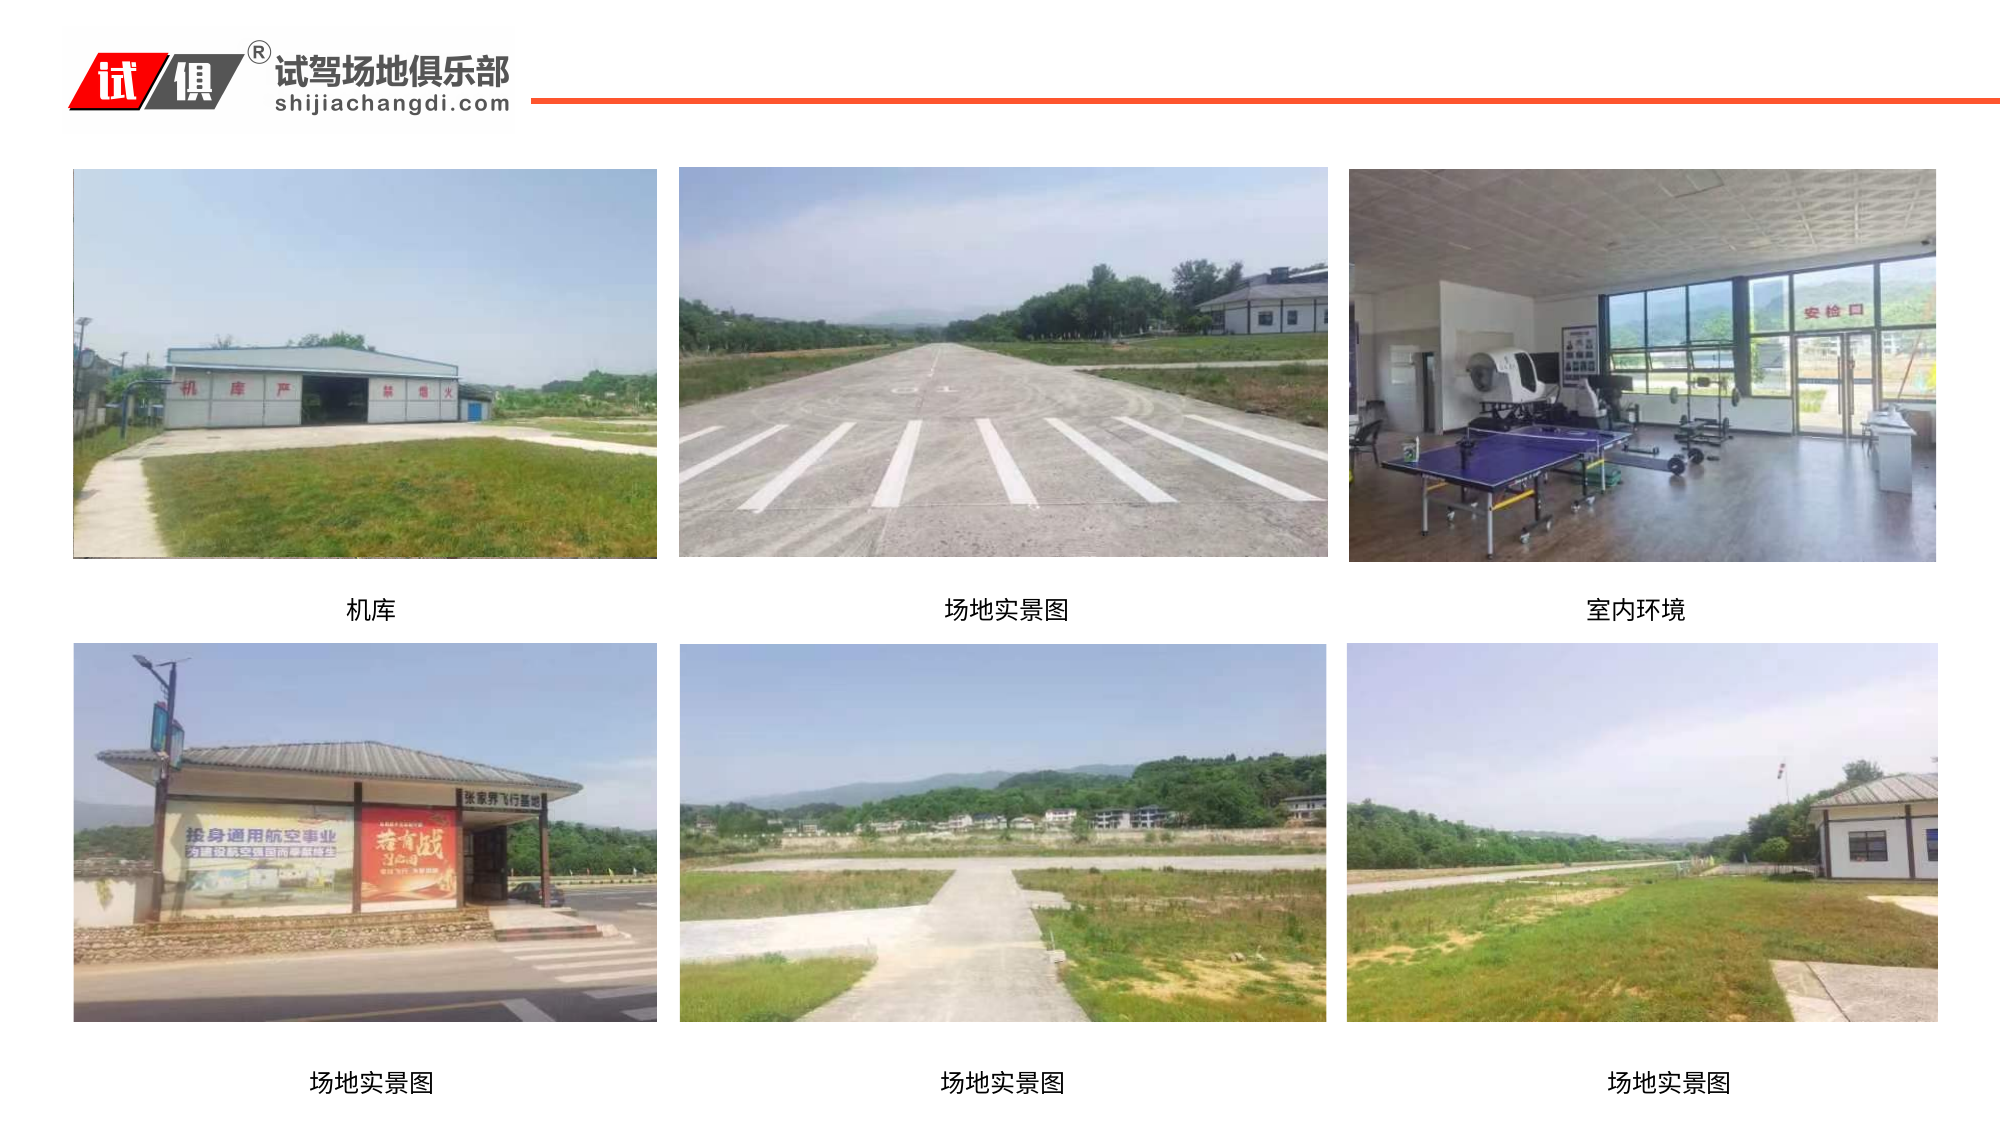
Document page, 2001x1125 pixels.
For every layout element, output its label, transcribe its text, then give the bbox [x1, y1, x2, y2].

picture [1349, 169, 1937, 562]
picture [1346, 643, 1938, 1022]
picture [679, 644, 1327, 1022]
text_box 室内环境 [1343, 587, 1931, 633]
text_box 场地实景图 [704, 1060, 1302, 1105]
picture [73, 643, 658, 1022]
text_box 场地实景图 [708, 587, 1306, 644]
text_box 场地实景图 [1349, 1060, 1990, 1105]
picture [679, 167, 1328, 557]
text_box 场地实景图 [84, 1060, 660, 1105]
picture [53, 26, 531, 134]
picture [73, 169, 658, 559]
text_box 机库 [73, 587, 669, 662]
